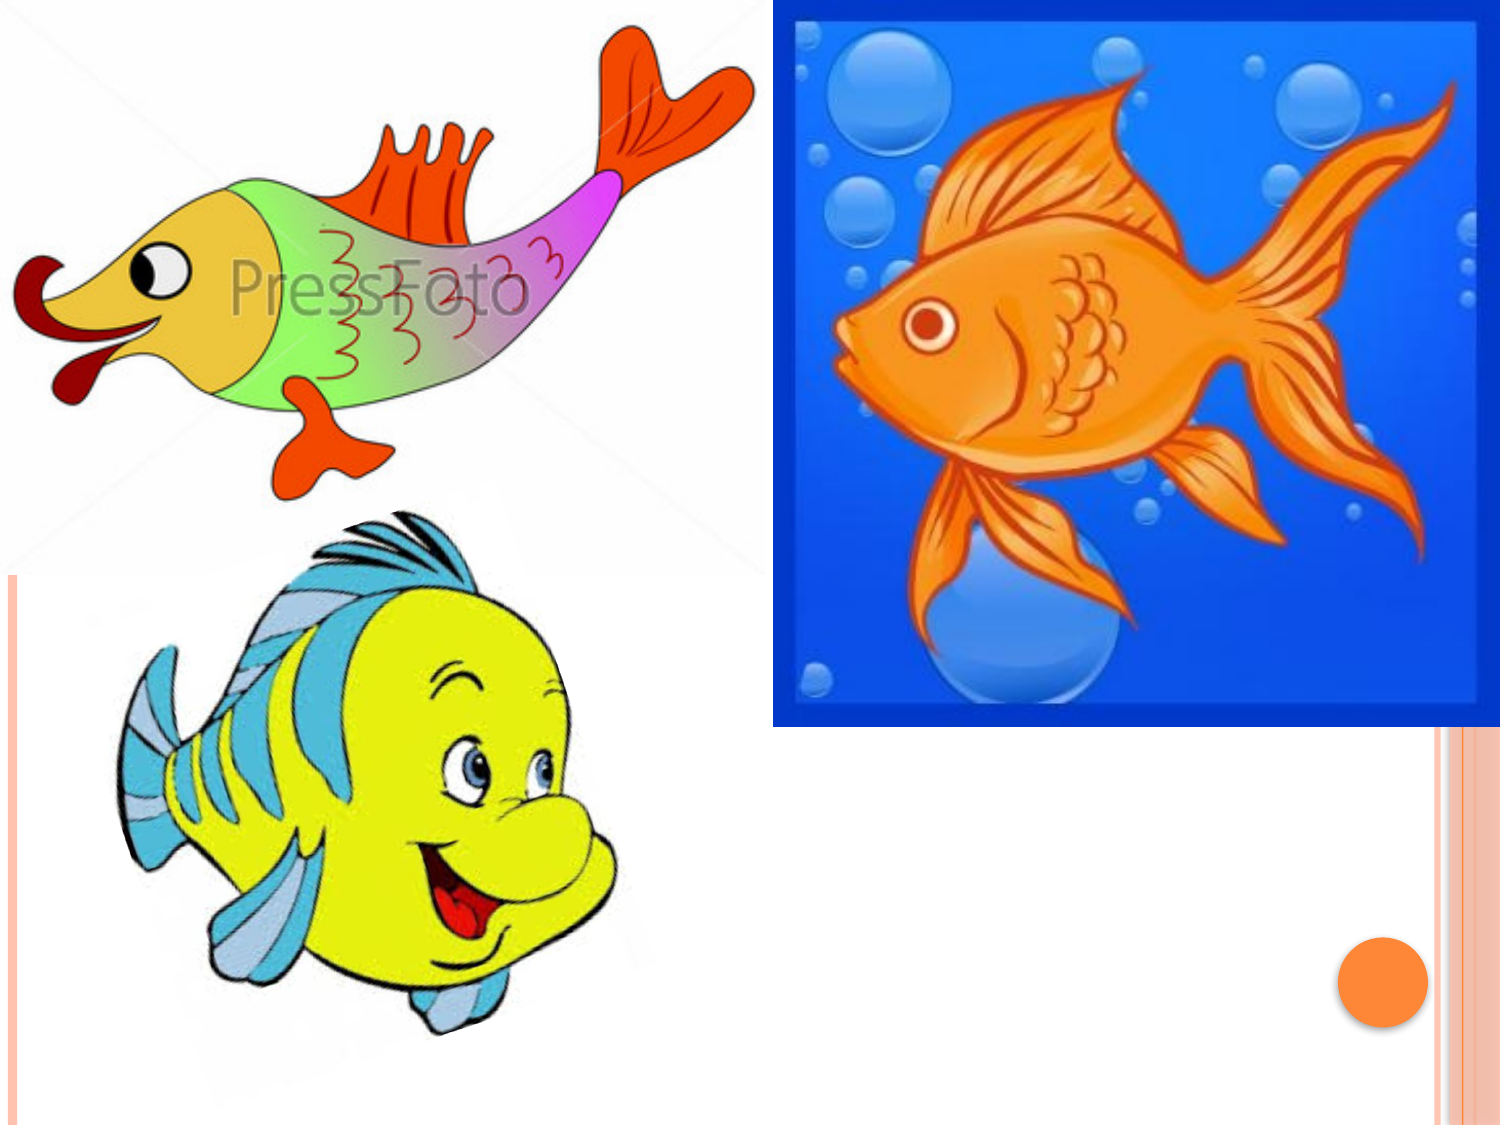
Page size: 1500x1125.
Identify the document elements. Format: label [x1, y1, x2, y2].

picture [772, 0, 1500, 728]
picture [0, 0, 766, 1110]
